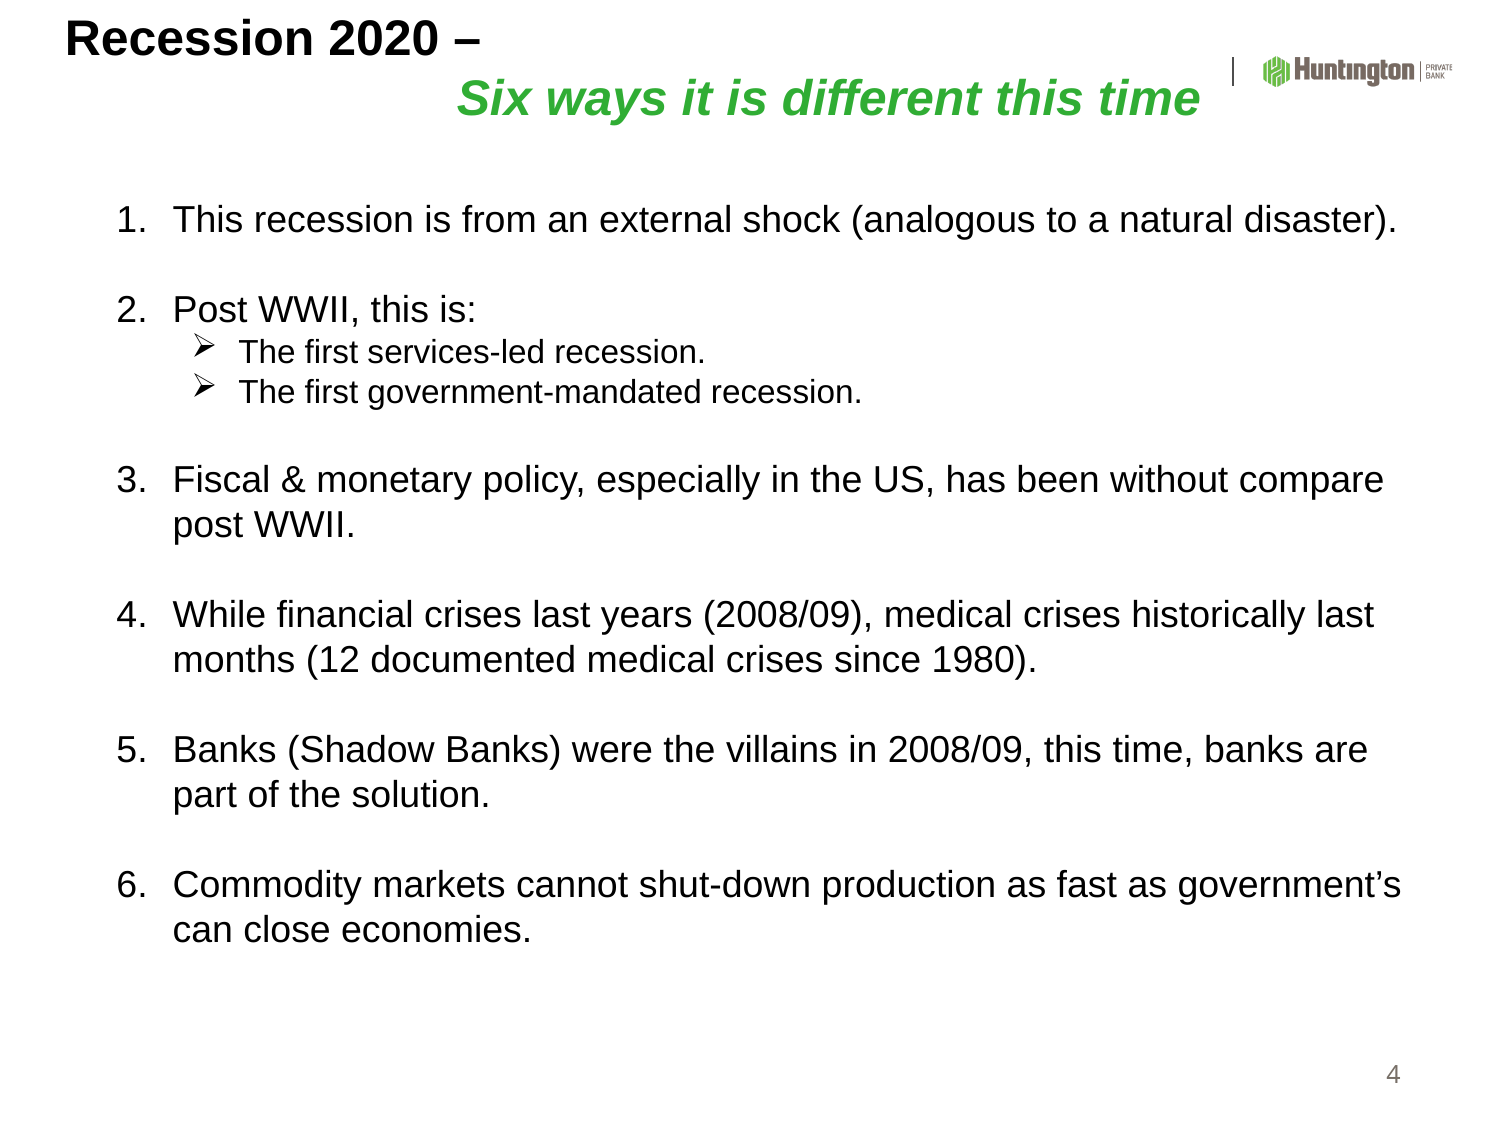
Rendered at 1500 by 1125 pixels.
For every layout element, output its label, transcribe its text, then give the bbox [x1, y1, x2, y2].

text_box Recession 2020 – Six ways it is different this time [50, 0, 1476, 132]
text_box This recession is from an external shock (analogous to a natural disaster). Post WWII, this is: The first services-led recession. The first government-mandated recession. Fiscal & monetary policy, especially in the US, has been without compare post WWII. While financial crises last years (2008/09), medical crises historically last months (12 documented medical crises since 1980). Banks (Shadow Banks) were the villains in 2008/09, this time, banks are part of the solution. Commodity markets cannot shut-down production as fast as government’s can close economies. [101, 187, 1432, 958]
text_box 4 [1371, 1051, 1454, 1111]
